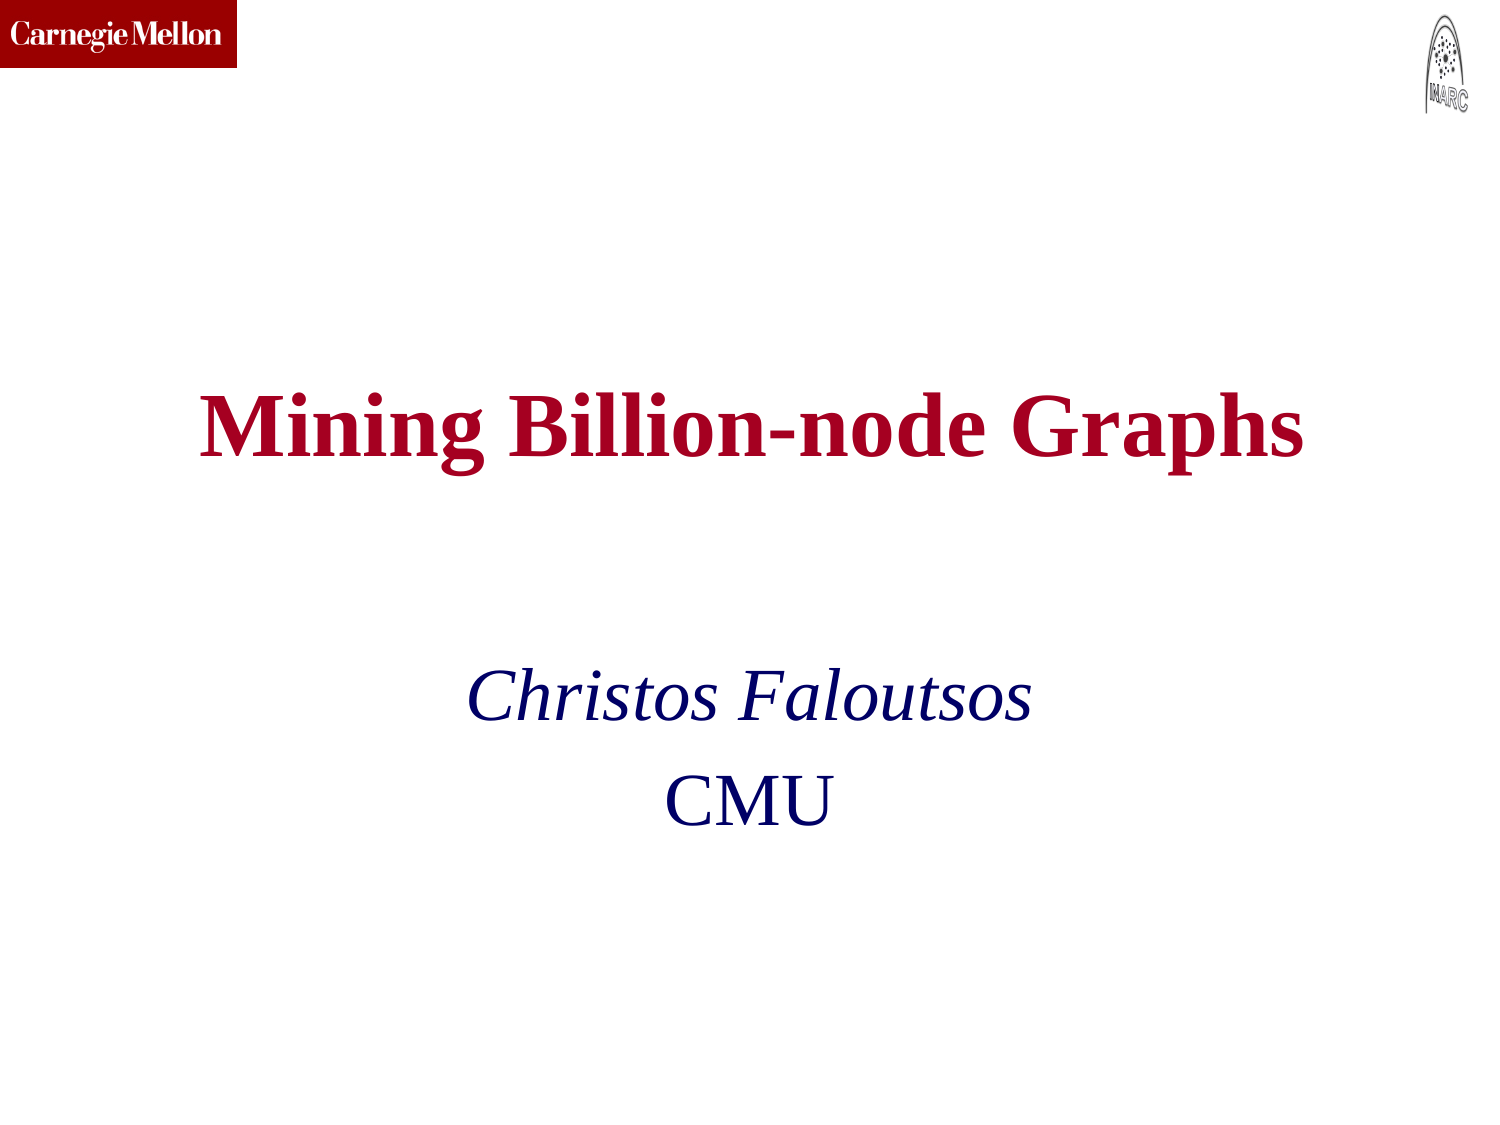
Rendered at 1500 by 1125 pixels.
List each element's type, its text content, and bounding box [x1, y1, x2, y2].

title Mining Billion-node Graphs [115, 226, 1391, 615]
subtitle Christos Faloutsos CMU [224, 637, 1276, 926]
picture [0, 0, 237, 68]
